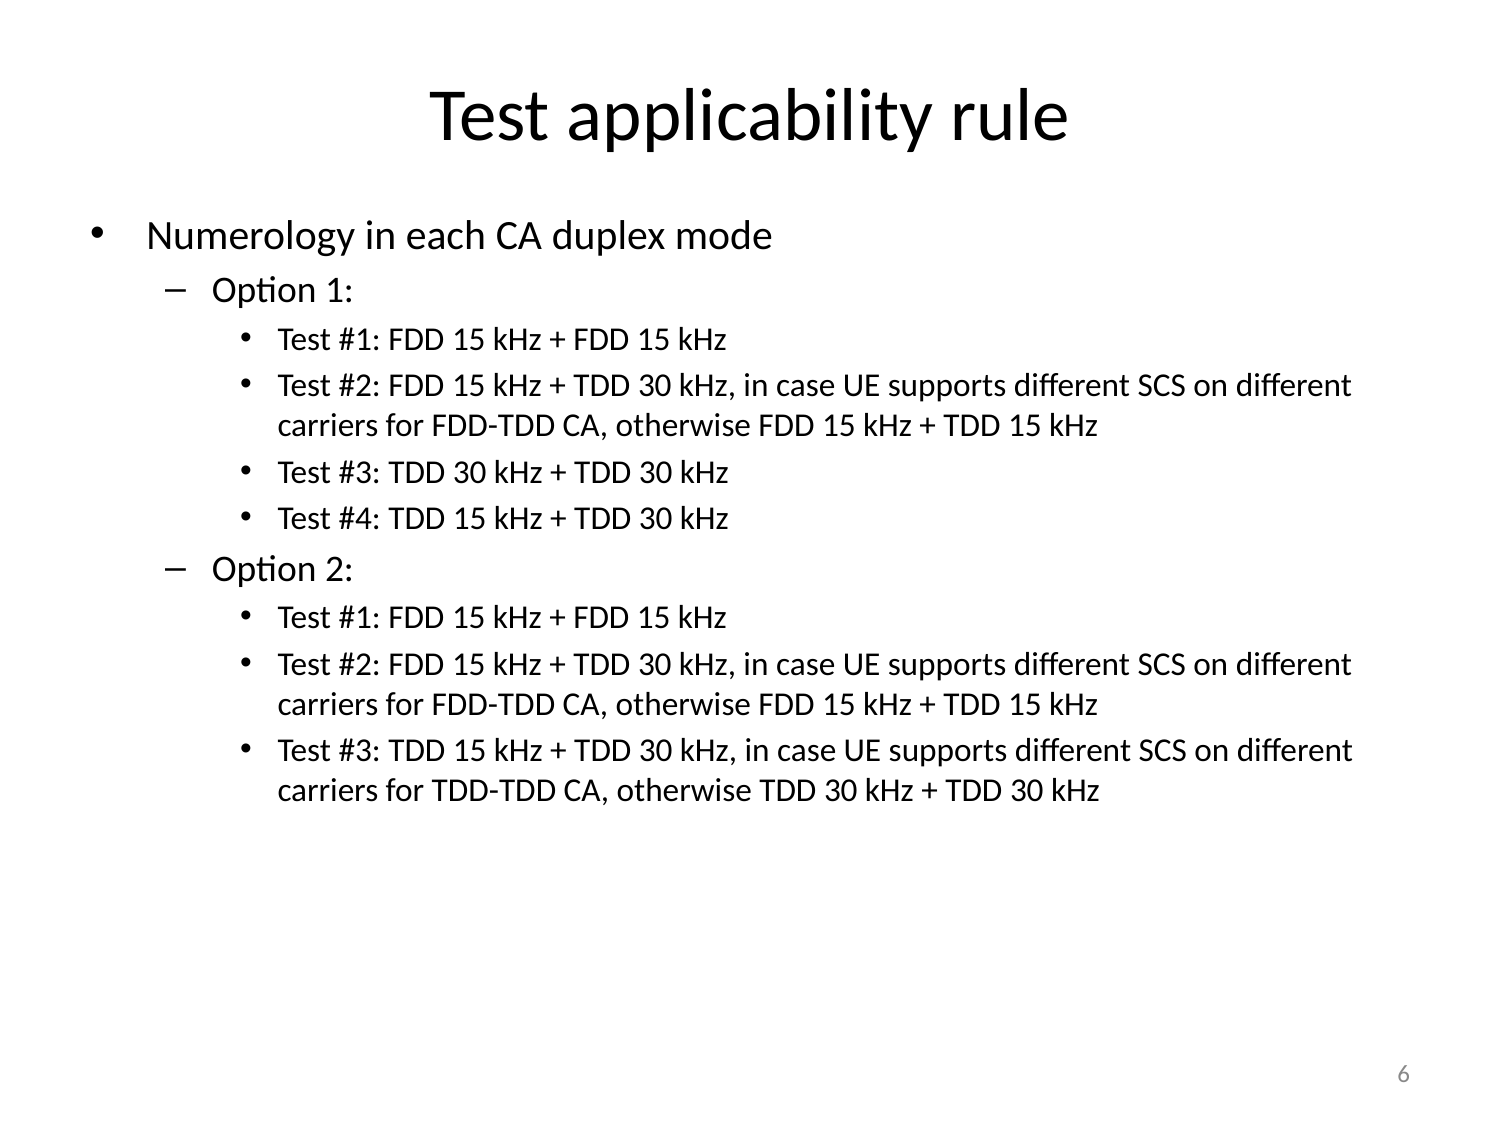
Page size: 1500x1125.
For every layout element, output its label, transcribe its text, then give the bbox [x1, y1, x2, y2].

slide_number 6 [1074, 1042, 1425, 1103]
title Test applicability rule [75, 45, 1425, 175]
list Numerology in each CA duplex mode Option 1: Test #1: FDD 15 kHz + FDD 15 kHz Test #2: FDD 15 kHz + TDD 30 kHz, in case UE supports different SCS on different carriers for FDD-TDD CA, otherwise FDD 15 kHz + TDD 15 kHz Test #3: TDD 30 kHz + TDD 30 kHz Test #4: TDD 15 kHz + TDD 30 kHz Option 2: Test #1: FDD 15 kHz + FDD 15 kHz Test #2: FDD 15 kHz + TDD 30 kHz, in case UE supports different SCS on different carriers for FDD-TDD CA, otherwise FDD 15 kHz + TDD 15 kHz Test #3: TDD 15 kHz + TDD 30 kHz, in case UE supports different SCS on different carriers for TDD-TDD CA, otherwise TDD 30 kHz + TDD 30 kHz [75, 200, 1425, 1005]
